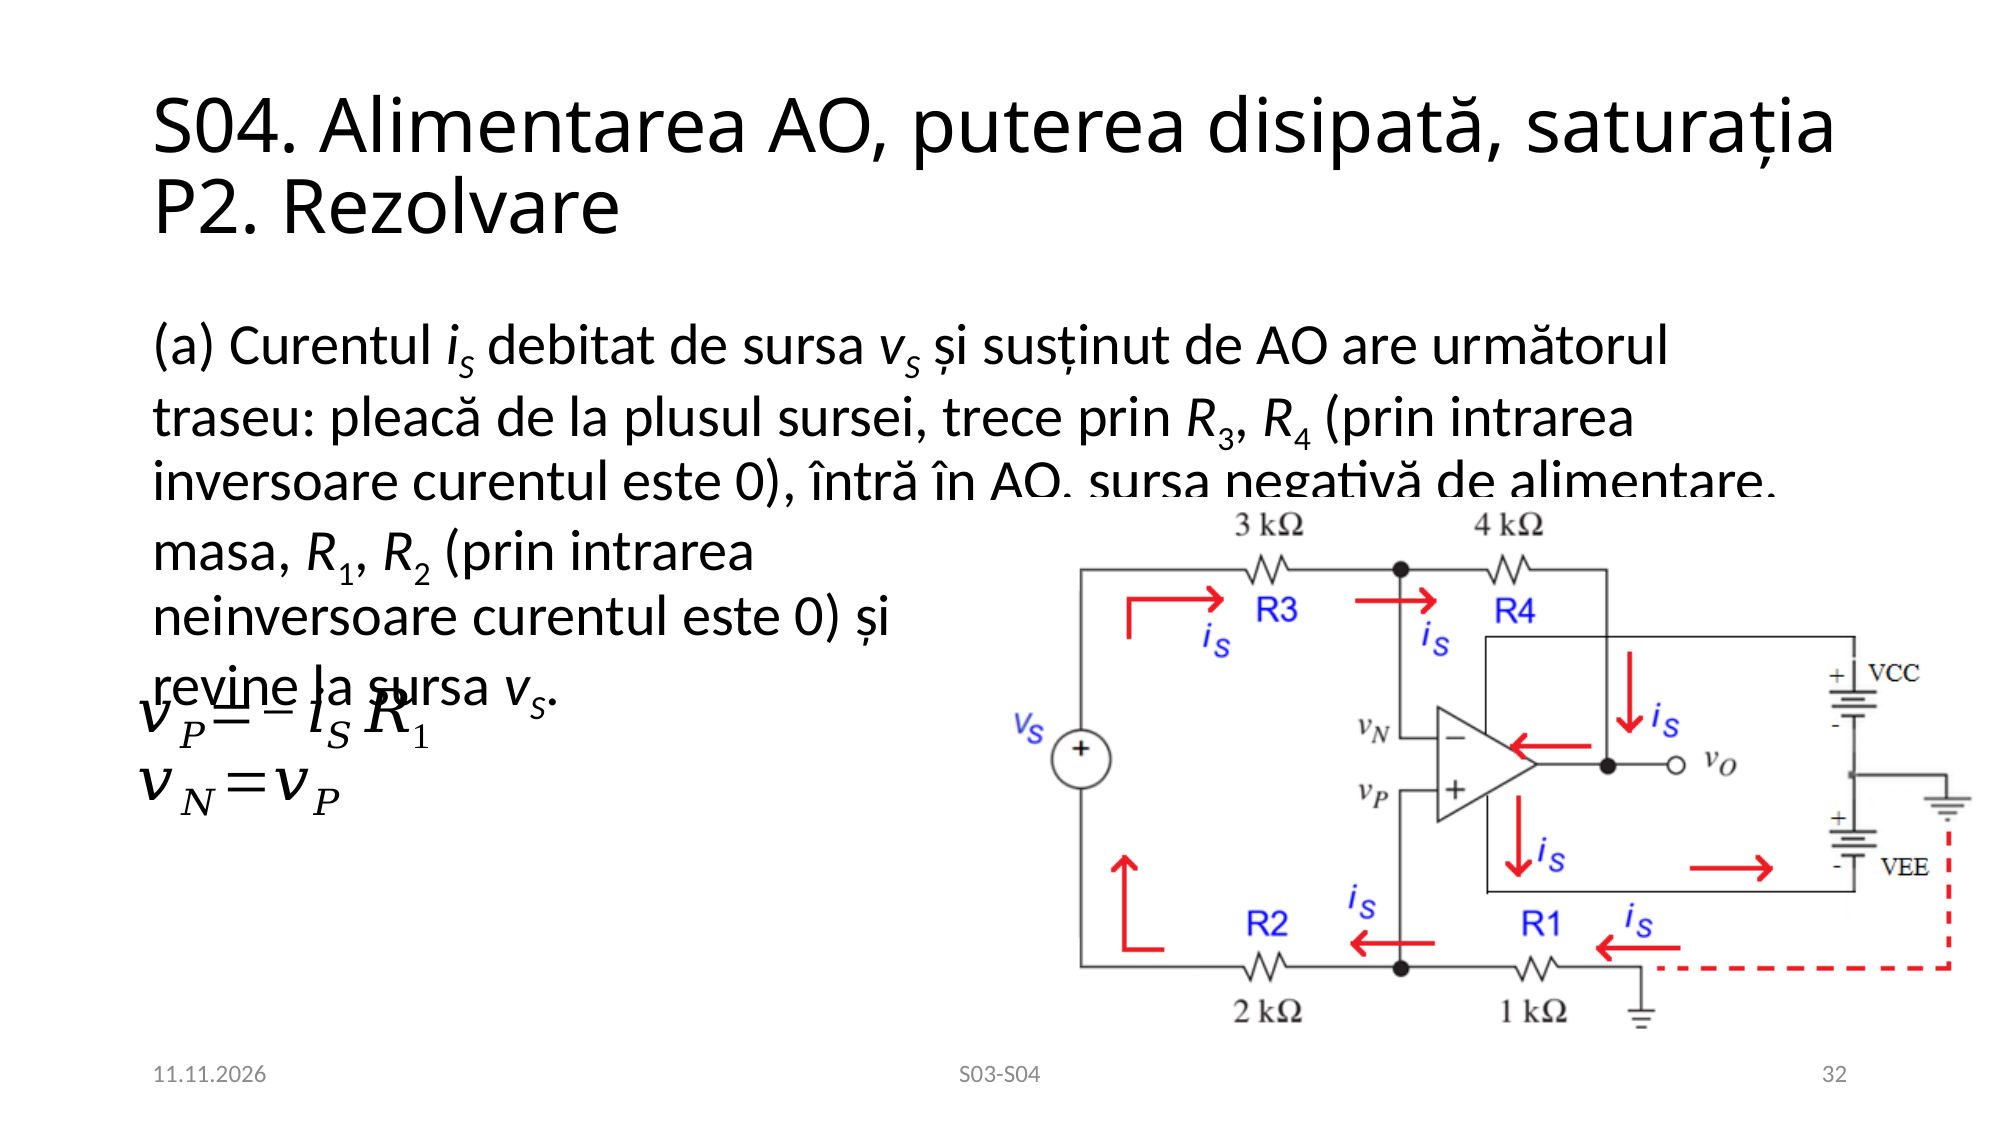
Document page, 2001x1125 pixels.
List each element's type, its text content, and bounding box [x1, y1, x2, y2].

picture [1005, 497, 1989, 1043]
slide_number 32 [1412, 1043, 1863, 1103]
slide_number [137, 1042, 588, 1103]
list (a) Curentul iS debitat de sursa vS și susținut de AO are următorul traseu: pleacă de la plusul sursei, trece prin R3, R4 (prin intrarea inversoare curentul este 0), întră în AO, sursa negativă de alimentare, masa, R1, R2 (prin intrarea neinversoare curentul este 0) și revine la sursa vS. [137, 299, 1863, 1014]
footer S03-S04 [662, 1042, 1338, 1103]
title S04. Alimentarea AO, puterea disipată, saturația P2. Rezolvare [137, 59, 1863, 278]
